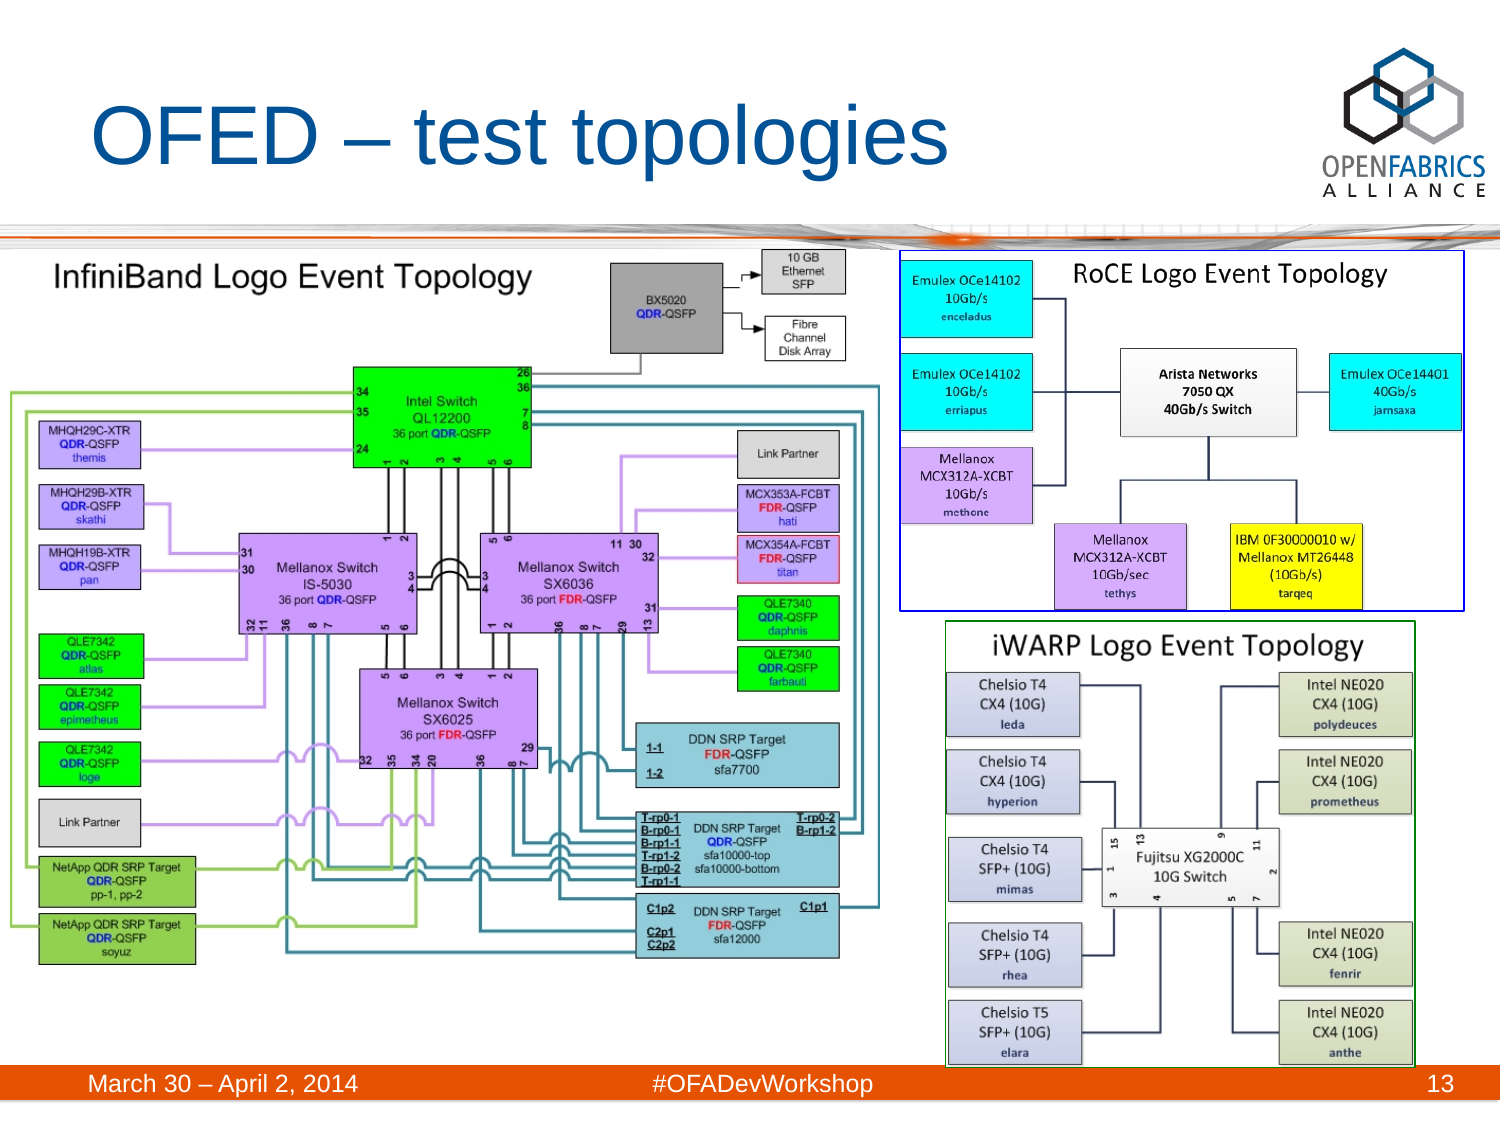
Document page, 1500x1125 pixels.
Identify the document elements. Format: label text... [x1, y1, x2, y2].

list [10, 249, 881, 965]
footer March 30 – April 2, 2014 #OFADevWorkshop [72, 1065, 1430, 1100]
picture [945, 621, 1415, 1068]
picture [1312, 37, 1494, 219]
slide_number 13 [1329, 1052, 1470, 1113]
title OFED – test topologies [75, 37, 1300, 225]
picture [0, 224, 1500, 236]
picture [0, 239, 1500, 611]
